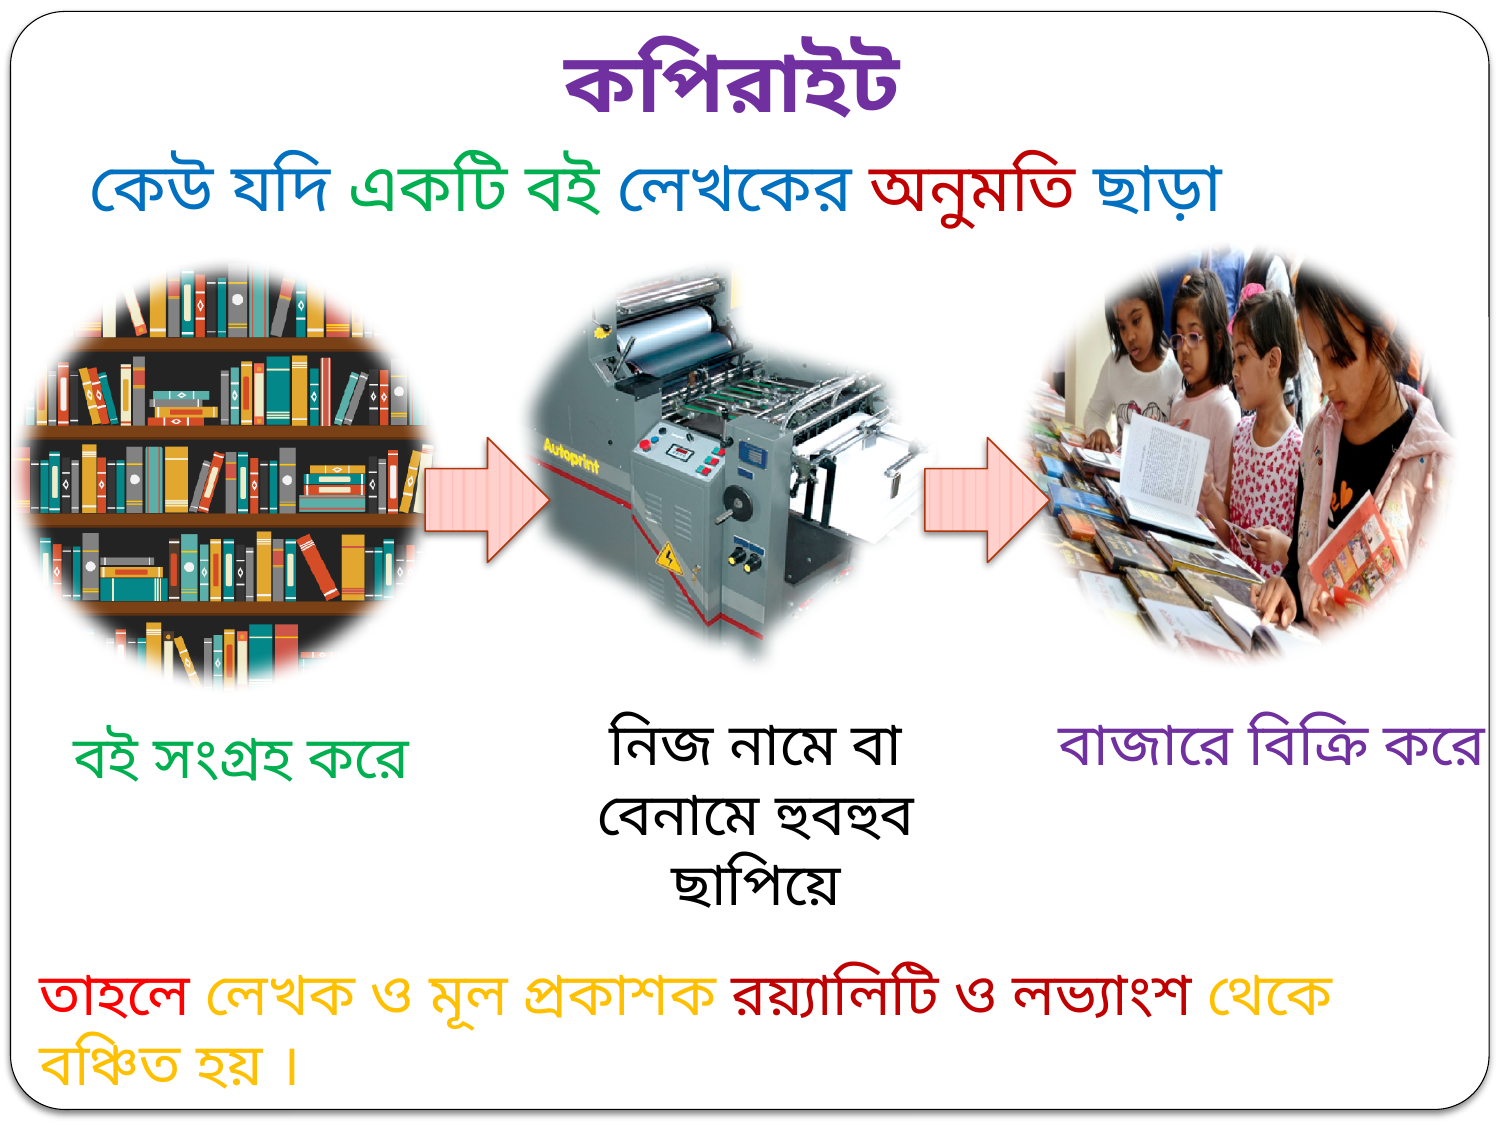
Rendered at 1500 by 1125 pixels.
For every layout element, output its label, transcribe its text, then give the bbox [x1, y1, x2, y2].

title কপিরাইট [549, 12, 924, 137]
text_box বই সংগ্রহ করে [58, 712, 425, 798]
picture [1012, 237, 1463, 673]
text_box নিজ নামে বা বেনামে হুবহুব ছাপিয়ে [512, 699, 1000, 925]
text_box বাজারে বিক্রি করে [1044, 699, 1500, 785]
picture [499, 249, 958, 688]
text_box কেউ যদি একটি বই লেখকের অনুমতি ছাড়া [75, 137, 1313, 233]
picture [0, 249, 451, 701]
text_box [962, 436, 1006, 564]
text_box তাহলে লেখক ও মূল প্রকাশক রয়্যালিটি ও লভ্যাংশ থেকে বঞ্চিত হয় । [24, 949, 1488, 1105]
text_box [455, 436, 493, 564]
